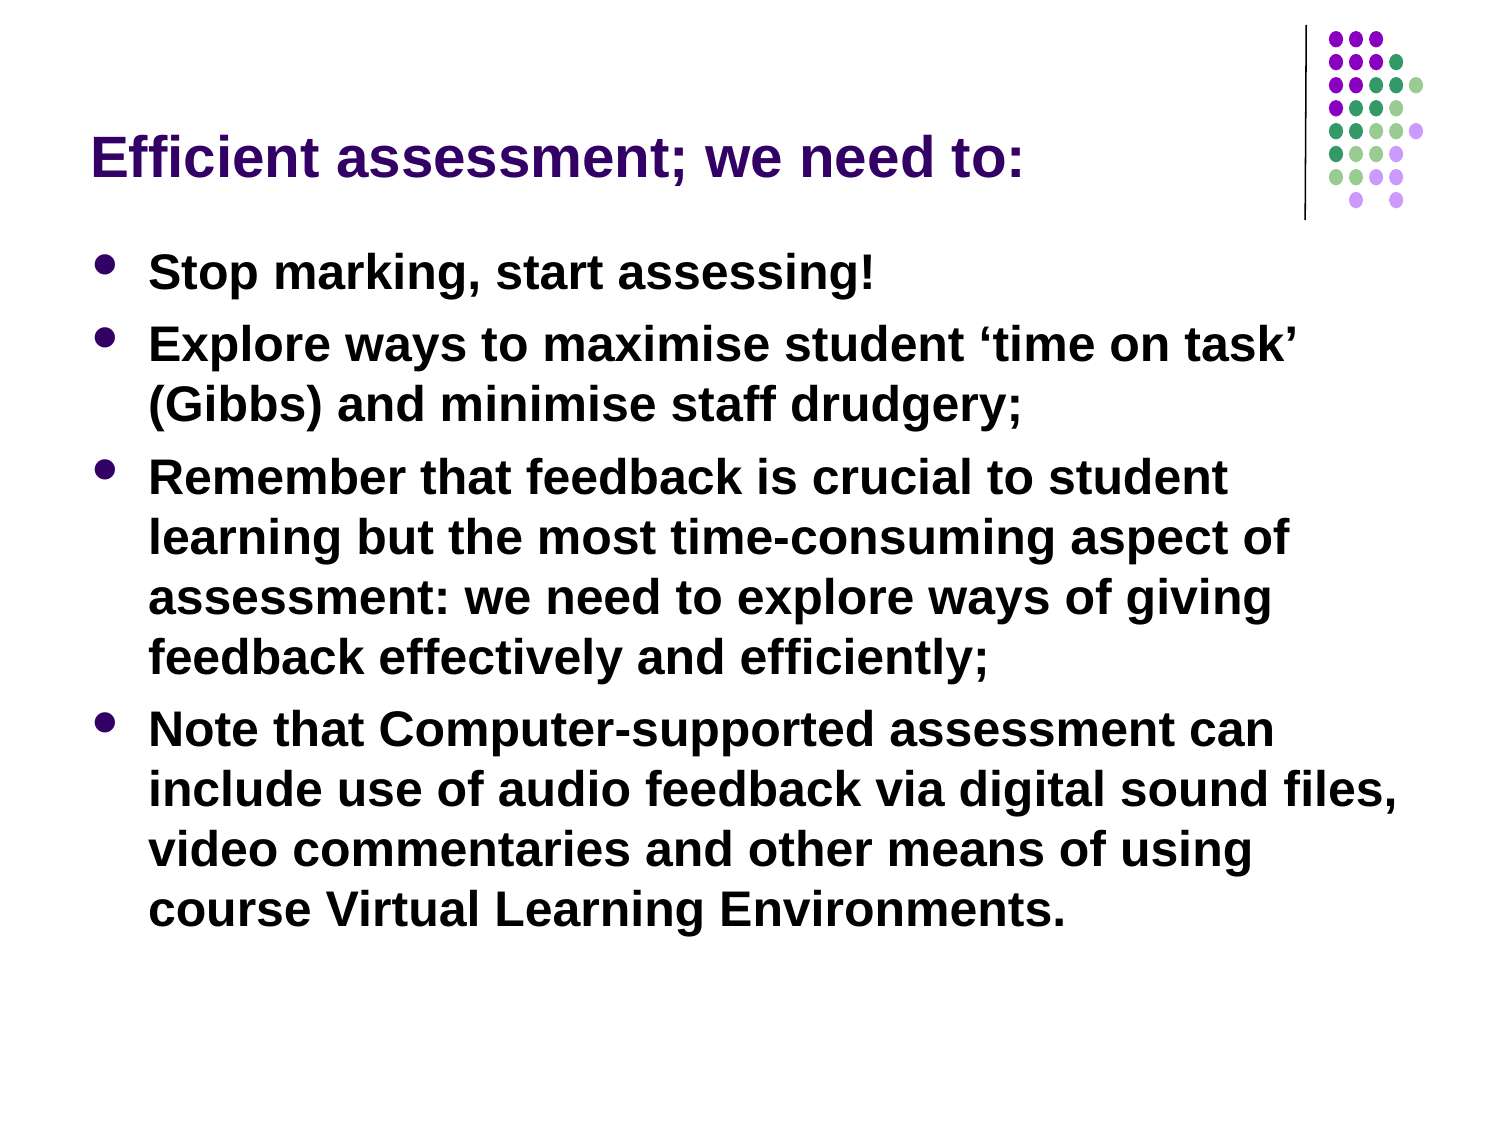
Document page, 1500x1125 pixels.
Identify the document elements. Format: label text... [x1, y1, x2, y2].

title Efficient assessment; we need to: [74, 19, 1313, 197]
list Stop marking, start assessing! Explore ways to maximise student ‘time on task’ (Gibbs) and minimise staff drudgery; Remember that feedback is crucial to student learning but the most time-consuming aspect of assessment: we need to explore ways of giving feedback effectively and efficiently; Note that Computer-supported assessment can include use of audio feedback via digital sound files, video commentaries and other means of using course Virtual Learning Environments. [76, 231, 1428, 1018]
